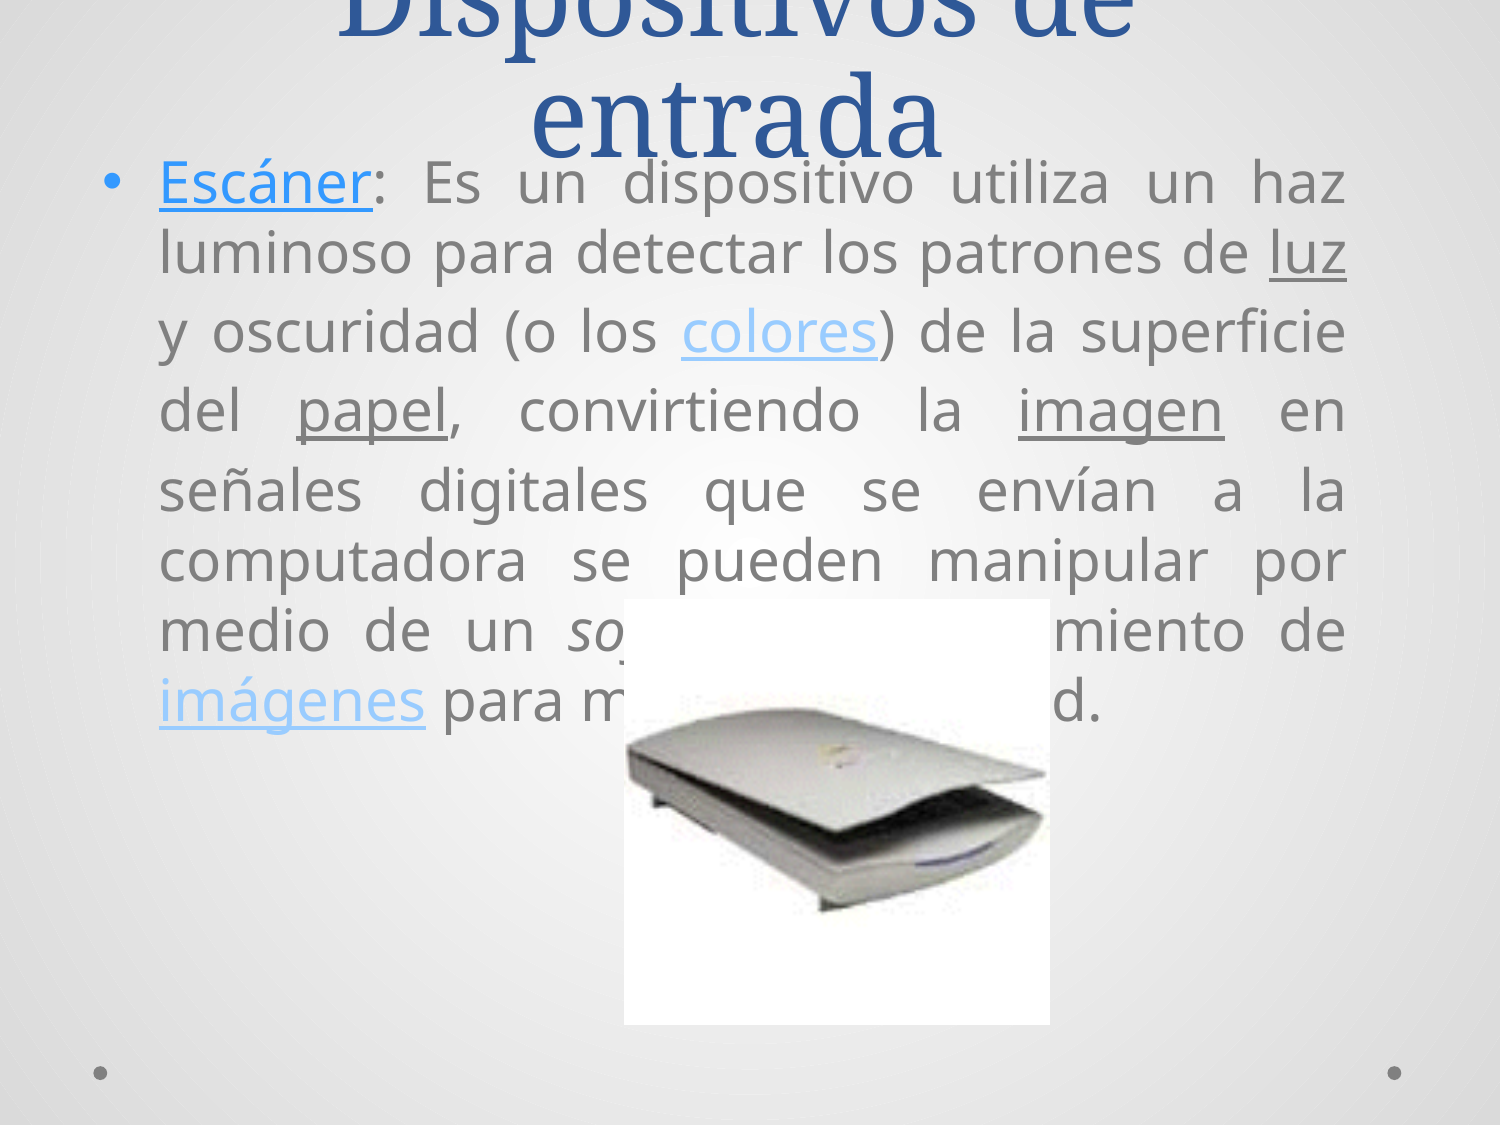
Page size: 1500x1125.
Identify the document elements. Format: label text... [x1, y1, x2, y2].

list Escáner: Es un dispositivo utiliza un haz luminoso para detectar los patrones de luz y oscuridad (o los colores) de la superficie del papel, convirtiendo la imagen en señales digitales que se envían a la computadora se pueden manipular por medio de un software de tratamiento de imágenes para mejorar su calidad. [87, 137, 1363, 813]
title Dispositivos de entrada [99, 0, 1375, 188]
picture [624, 599, 1051, 1026]
